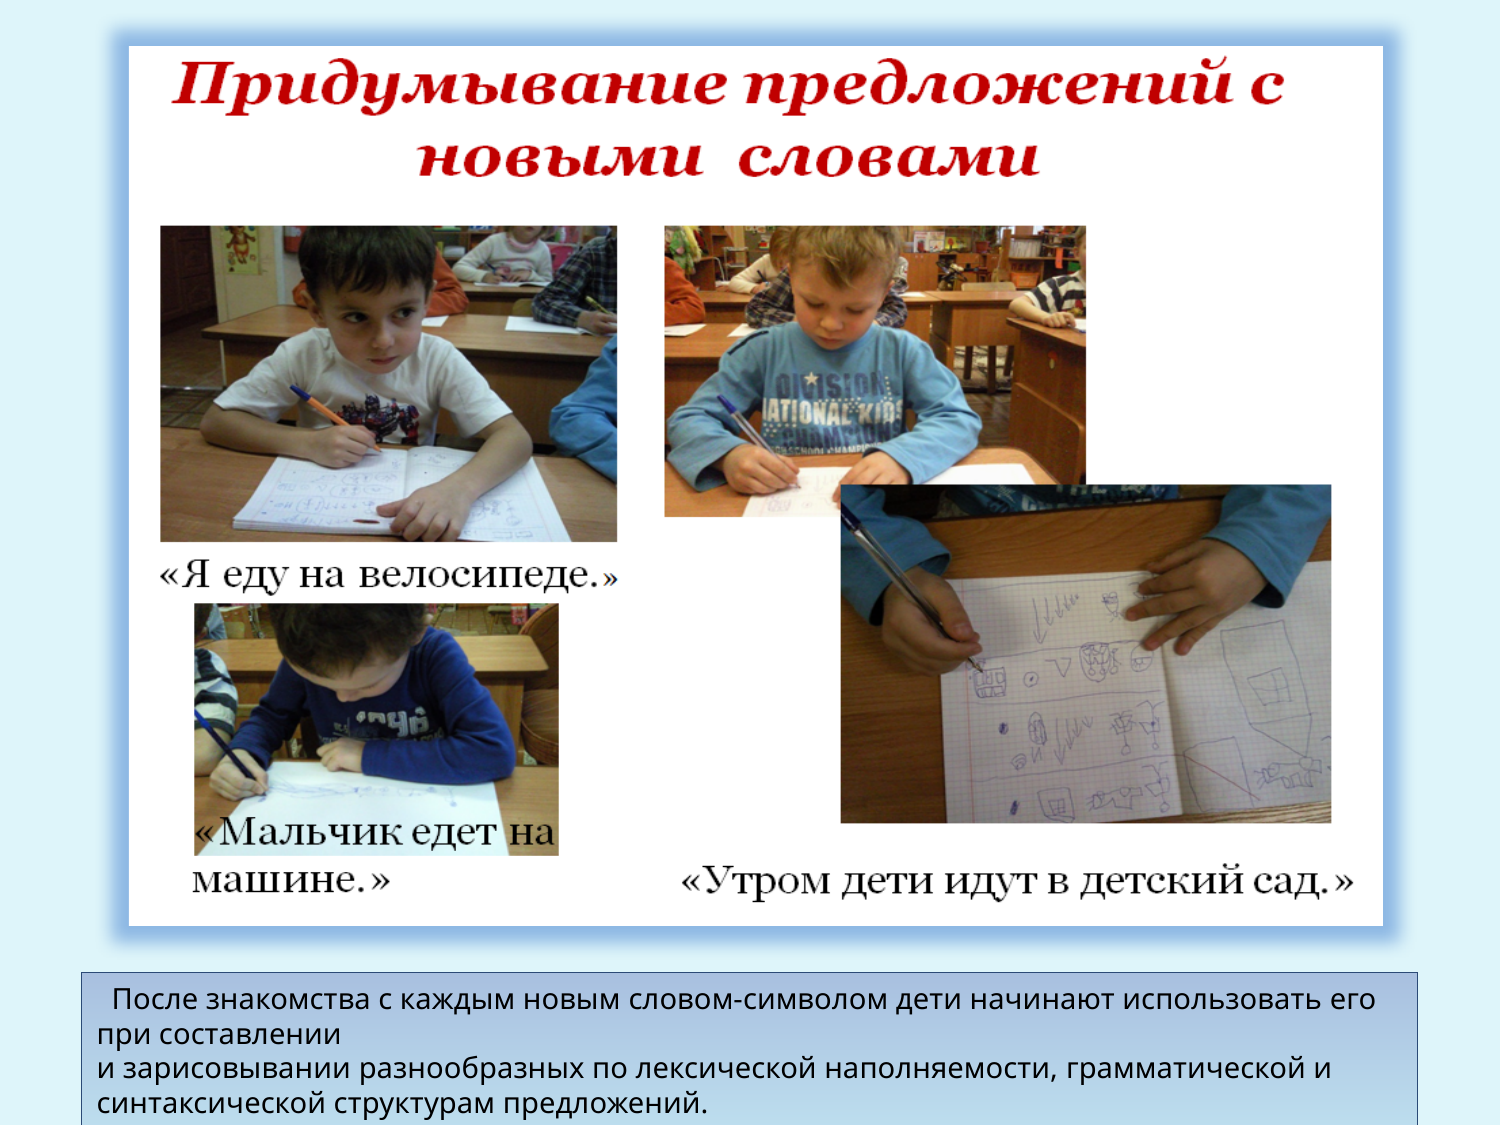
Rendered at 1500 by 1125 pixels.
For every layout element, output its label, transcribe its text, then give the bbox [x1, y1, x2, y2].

text_box После знакомства с каждым новым словом-символом дети начинают использовать его при составлении и зарисовывании разнообразных по лексической наполняемости, грамматической и синтаксической структурам предложений. [81, 972, 1418, 1125]
picture [128, 46, 1384, 927]
